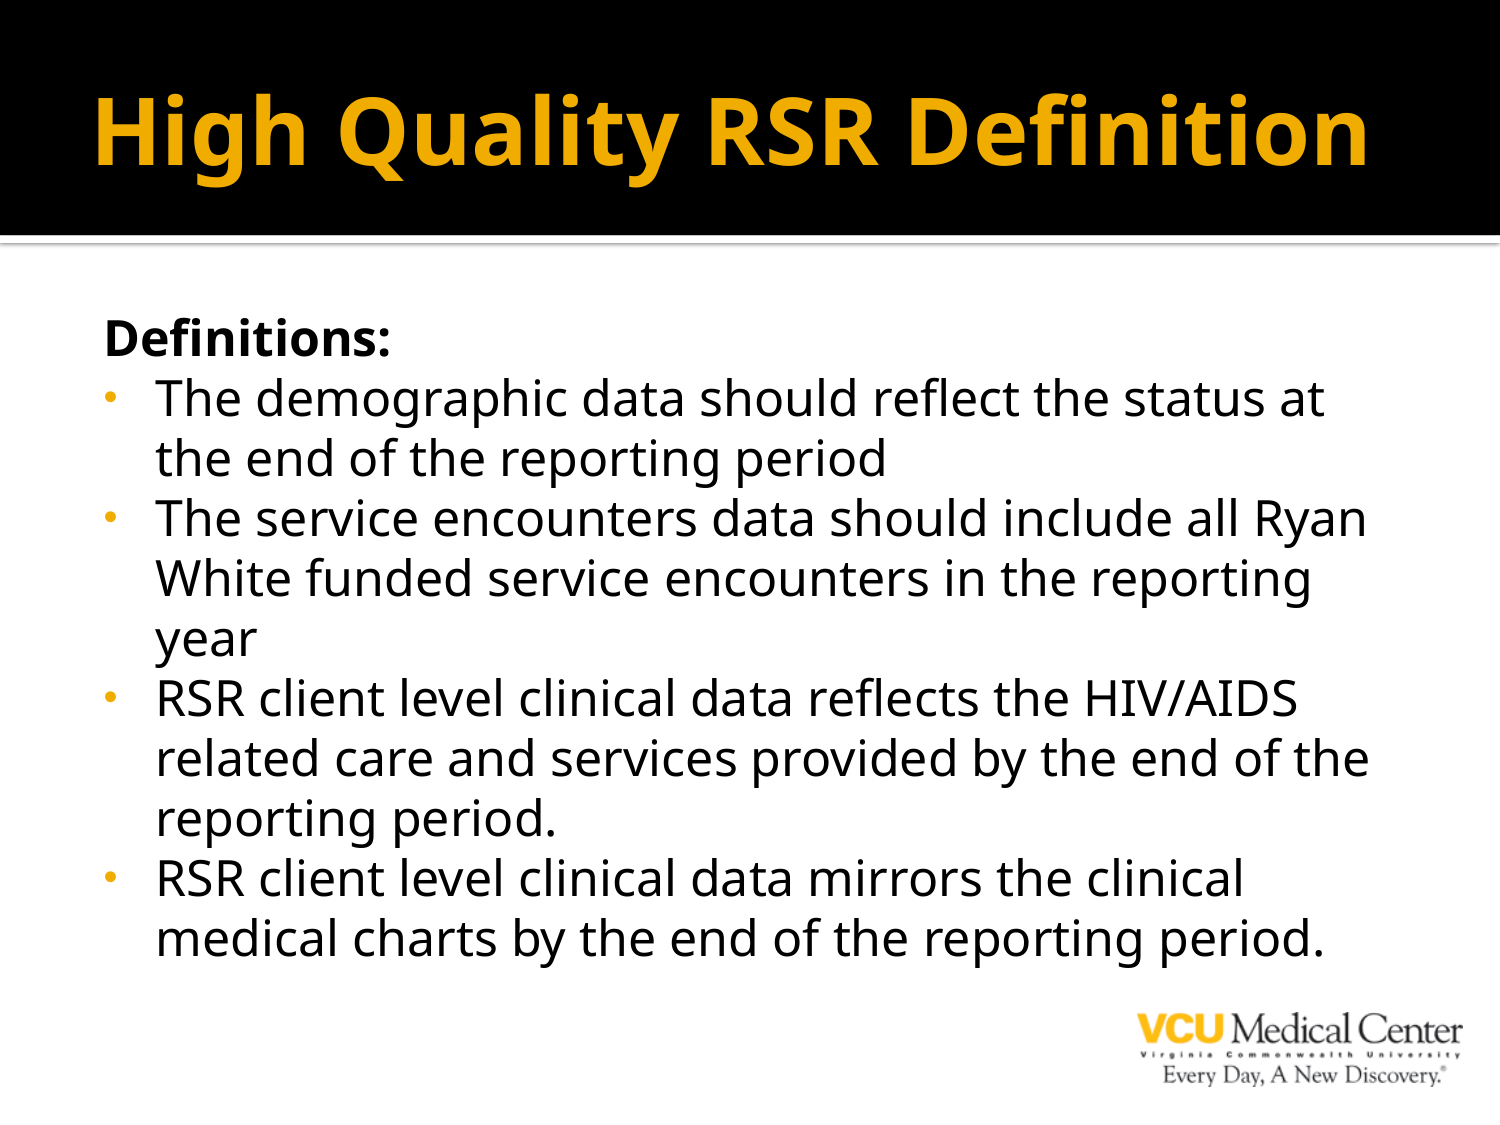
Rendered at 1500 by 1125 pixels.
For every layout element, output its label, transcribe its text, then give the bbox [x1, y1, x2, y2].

picture [1137, 1012, 1463, 1087]
list Definitions: The demographic data should reflect the status at the end of the reporting period The service encounters data should include all Ryan White funded service encounters in the reporting year RSR client level clinical data reflects the HIV/AIDS related care and services provided by the end of the reporting period. RSR client level clinical data mirrors the clinical medical charts by the end of the reporting period. [74, 290, 1426, 1051]
title High Quality RSR Definition [75, 25, 1425, 231]
